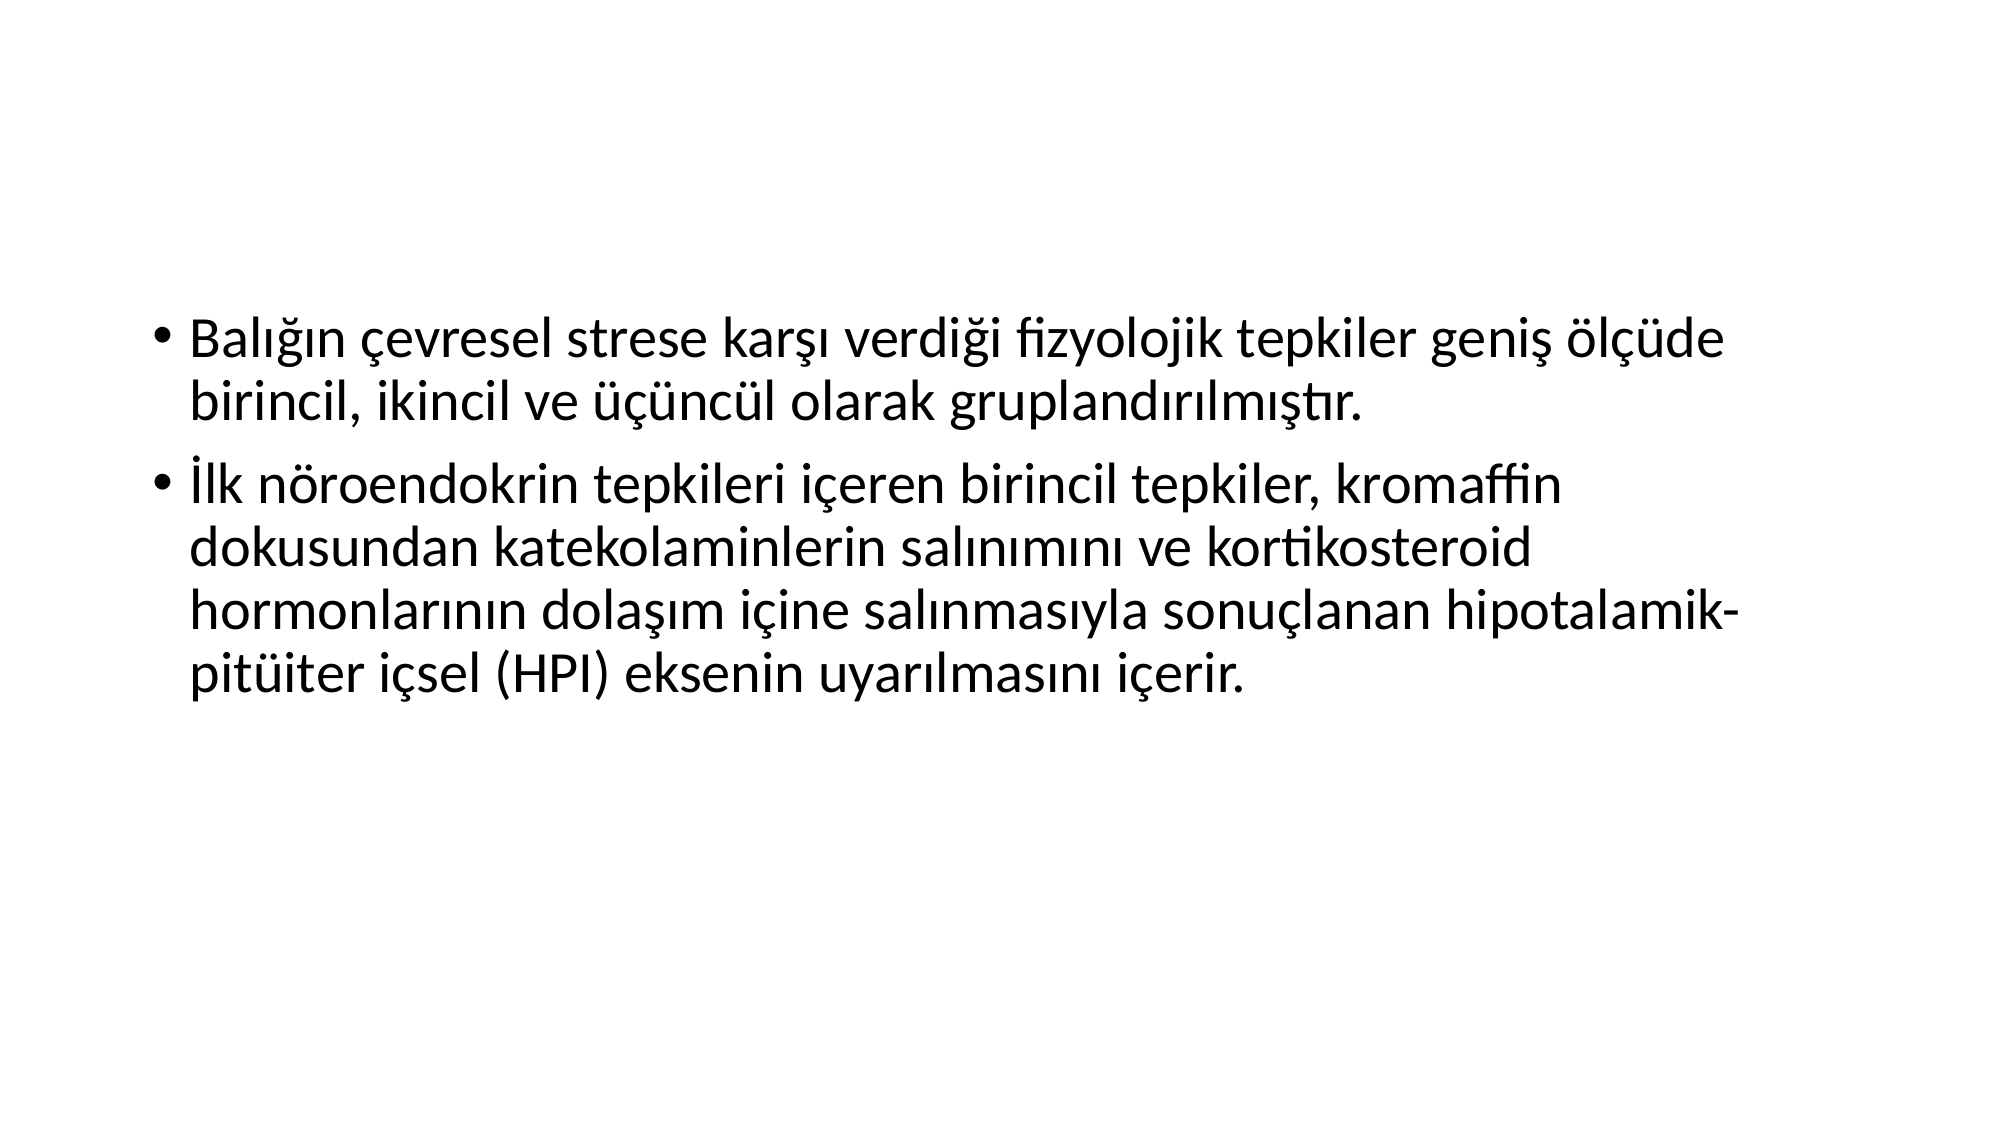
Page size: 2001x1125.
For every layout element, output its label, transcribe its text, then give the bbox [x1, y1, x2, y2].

list Balığın çevresel strese karşı verdiği fizyolojik tepkiler geniş ölçüde birincil, ikincil ve üçüncül olarak gruplandırılmıştır. İlk nöroendokrin tepkileri içeren birincil tepkiler, kromaffin dokusundan katekolaminlerin salınımını ve kortikosteroid hormonlarının dolaşım içine salınmasıyla sonuçlanan hipotalamik-pitüiter içsel (HPI) eksenin uyarılmasını içerir. [137, 299, 1863, 1014]
